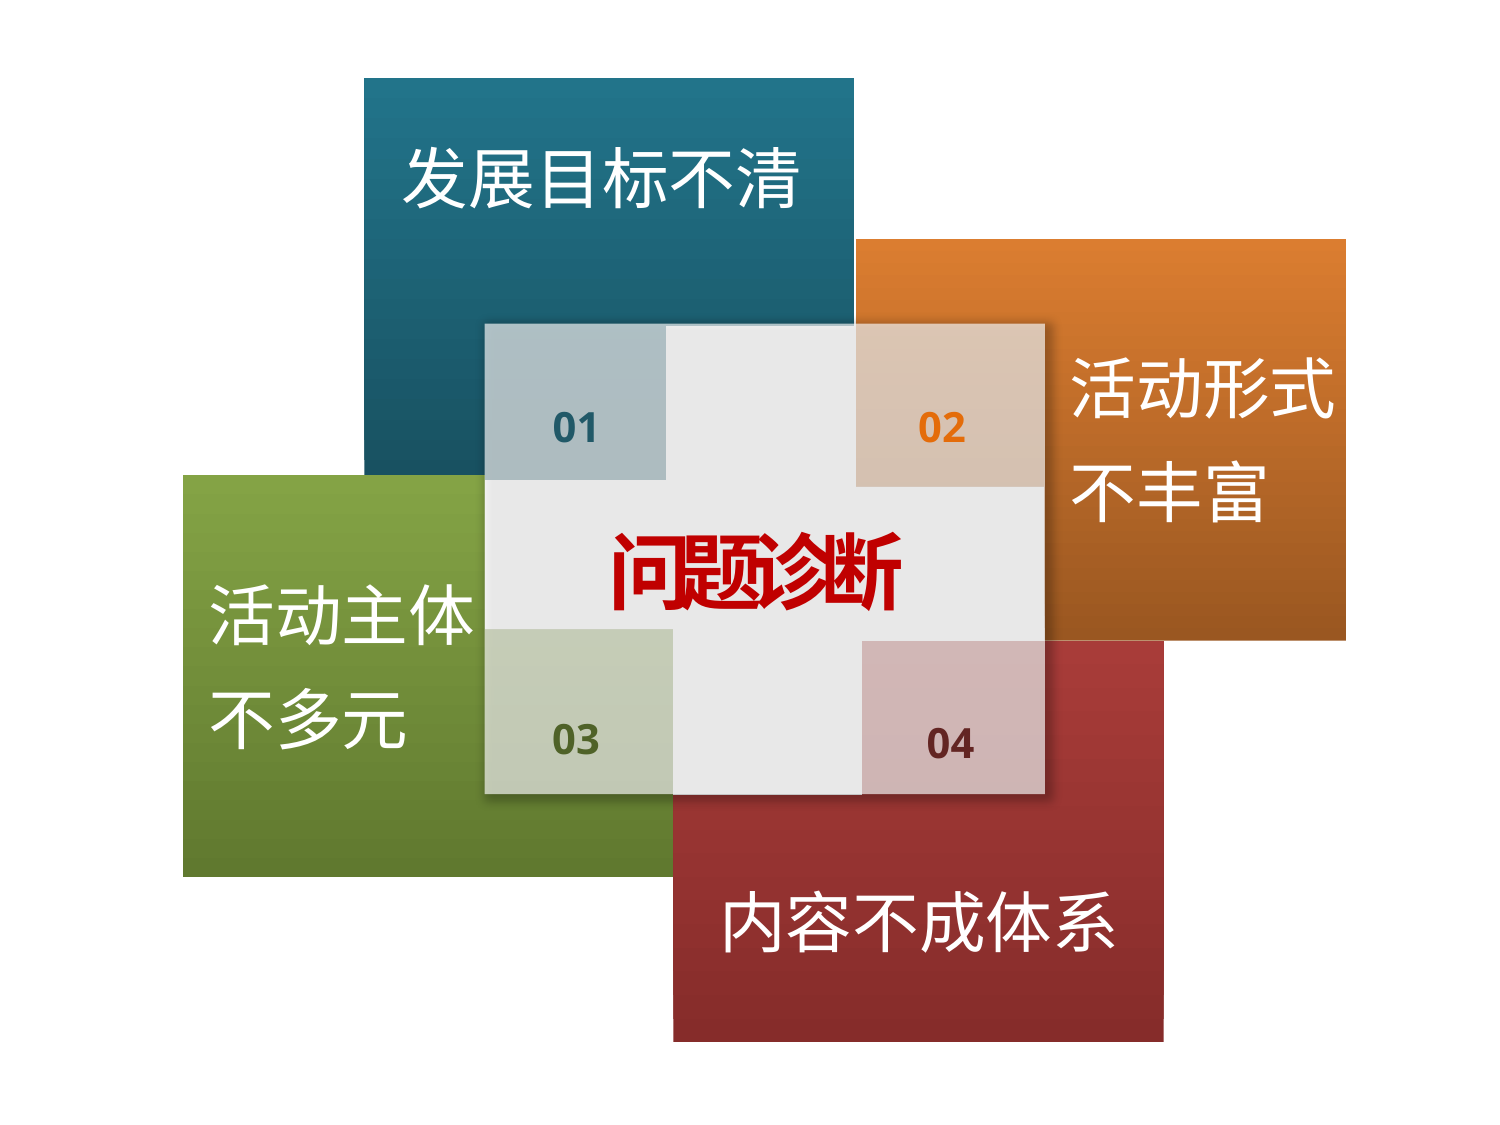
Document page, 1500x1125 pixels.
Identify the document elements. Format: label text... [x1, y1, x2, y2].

text_box 02 [903, 393, 1010, 459]
text_box [484, 323, 1045, 795]
text_box [855, 238, 1347, 317]
text_box 03 [537, 705, 644, 771]
text_box [673, 640, 1164, 1043]
text_box [1062, 539, 1347, 641]
text_box [182, 475, 673, 877]
text_box 活动主体不多元 [193, 542, 500, 766]
text_box 发展目标不清 [387, 105, 839, 225]
text_box 活动形式不丰富 [1054, 315, 1385, 539]
text_box [364, 78, 855, 475]
text_box 04 [911, 709, 1019, 775]
text_box 01 [537, 393, 645, 459]
text_box 问题诊断 [573, 503, 939, 628]
text_box 内容不成体系 [704, 849, 1157, 968]
